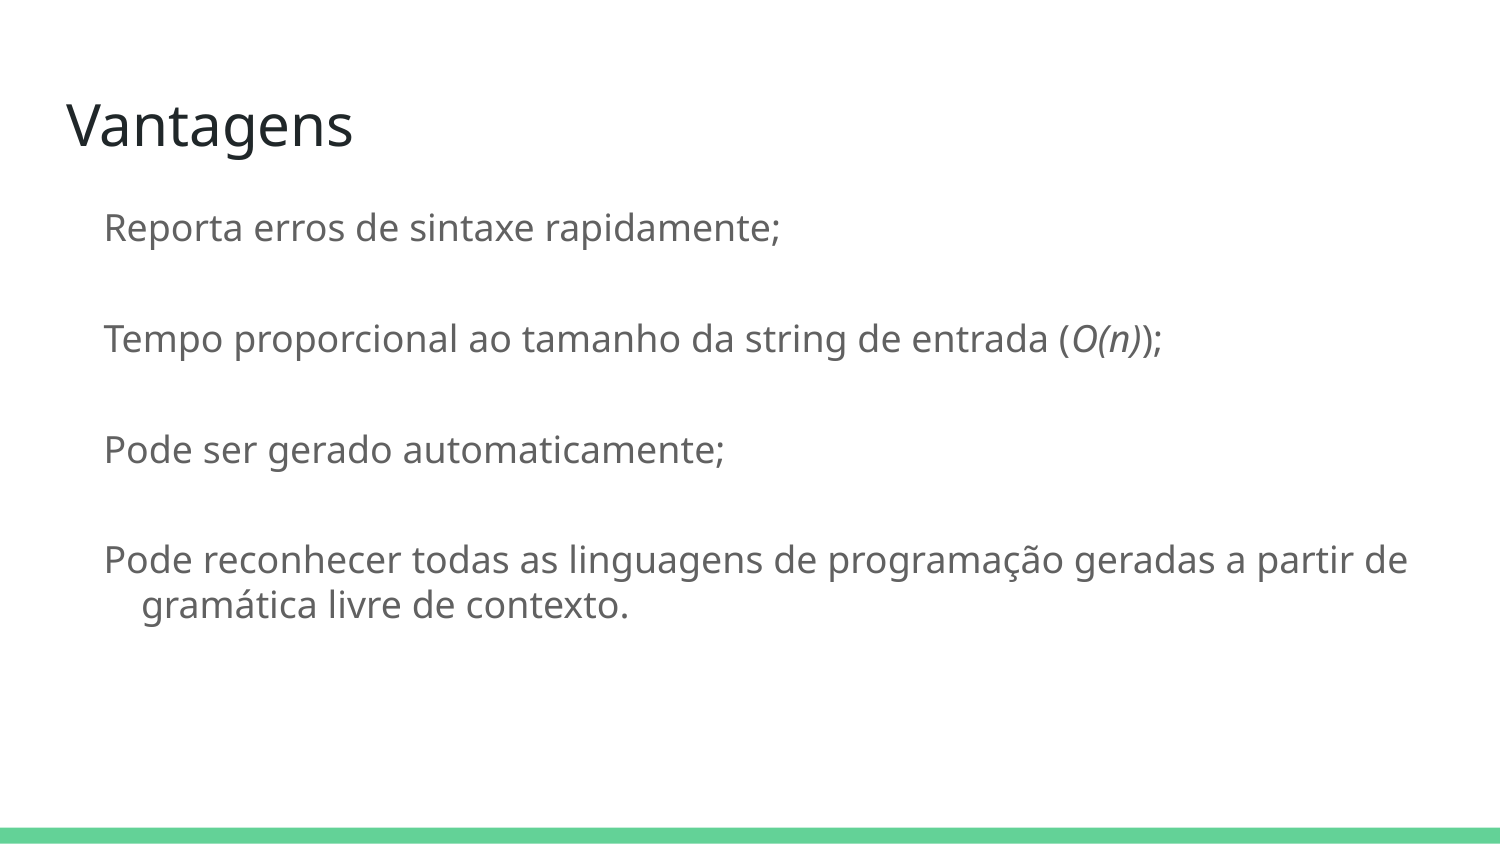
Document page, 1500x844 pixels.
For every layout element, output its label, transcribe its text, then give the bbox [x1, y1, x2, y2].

list Reporta erros de sintaxe rapidamente; Tempo proporcional ao tamanho da string de entrada (O(n)); Pode ser gerado automaticamente; Pode reconhecer todas as linguagens de programação geradas a partir de gramática livre de contexto. [51, 189, 1449, 750]
title Vantagens [51, 72, 1449, 167]
